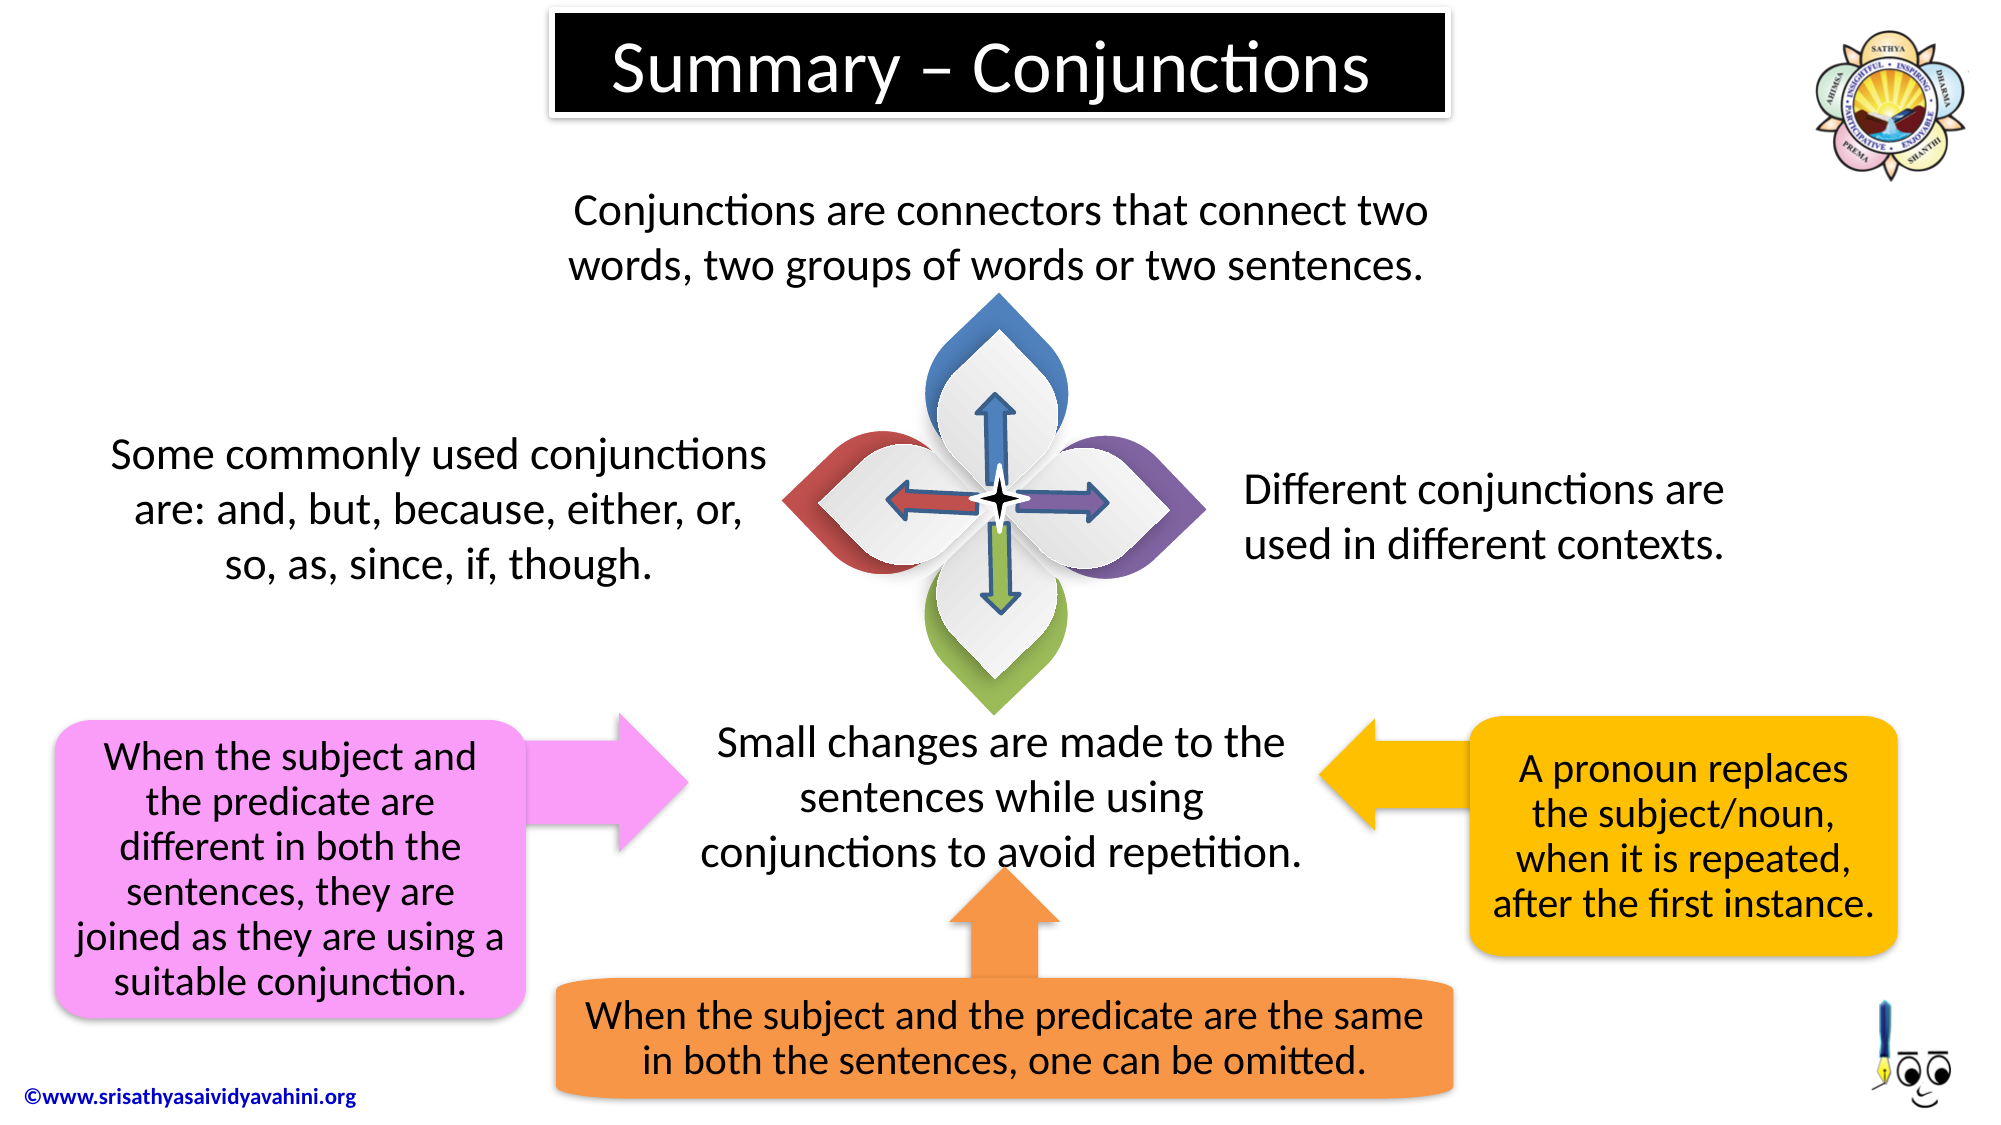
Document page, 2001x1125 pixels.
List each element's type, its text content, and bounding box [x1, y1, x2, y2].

picture [1815, 971, 1966, 1122]
text_box Some commonly used conjunctions are: and, but, because, either, or, so, as, since, if, though. [88, 416, 790, 597]
picture [1810, 27, 1969, 182]
text_box Conjunctions are connectors that connect two words, two groups of words or two sentences. [516, 172, 1487, 298]
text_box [1318, 715, 1898, 957]
text_box Summary – Conjunctions [549, 7, 1451, 118]
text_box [555, 865, 1454, 1099]
text_box Small changes are made to the sentences while using conjunctions to avoid repetition. [664, 704, 1339, 864]
text_box Different conjunctions are used in different contexts. [1224, 450, 1745, 576]
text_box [54, 712, 689, 1019]
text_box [836, 346, 1153, 665]
